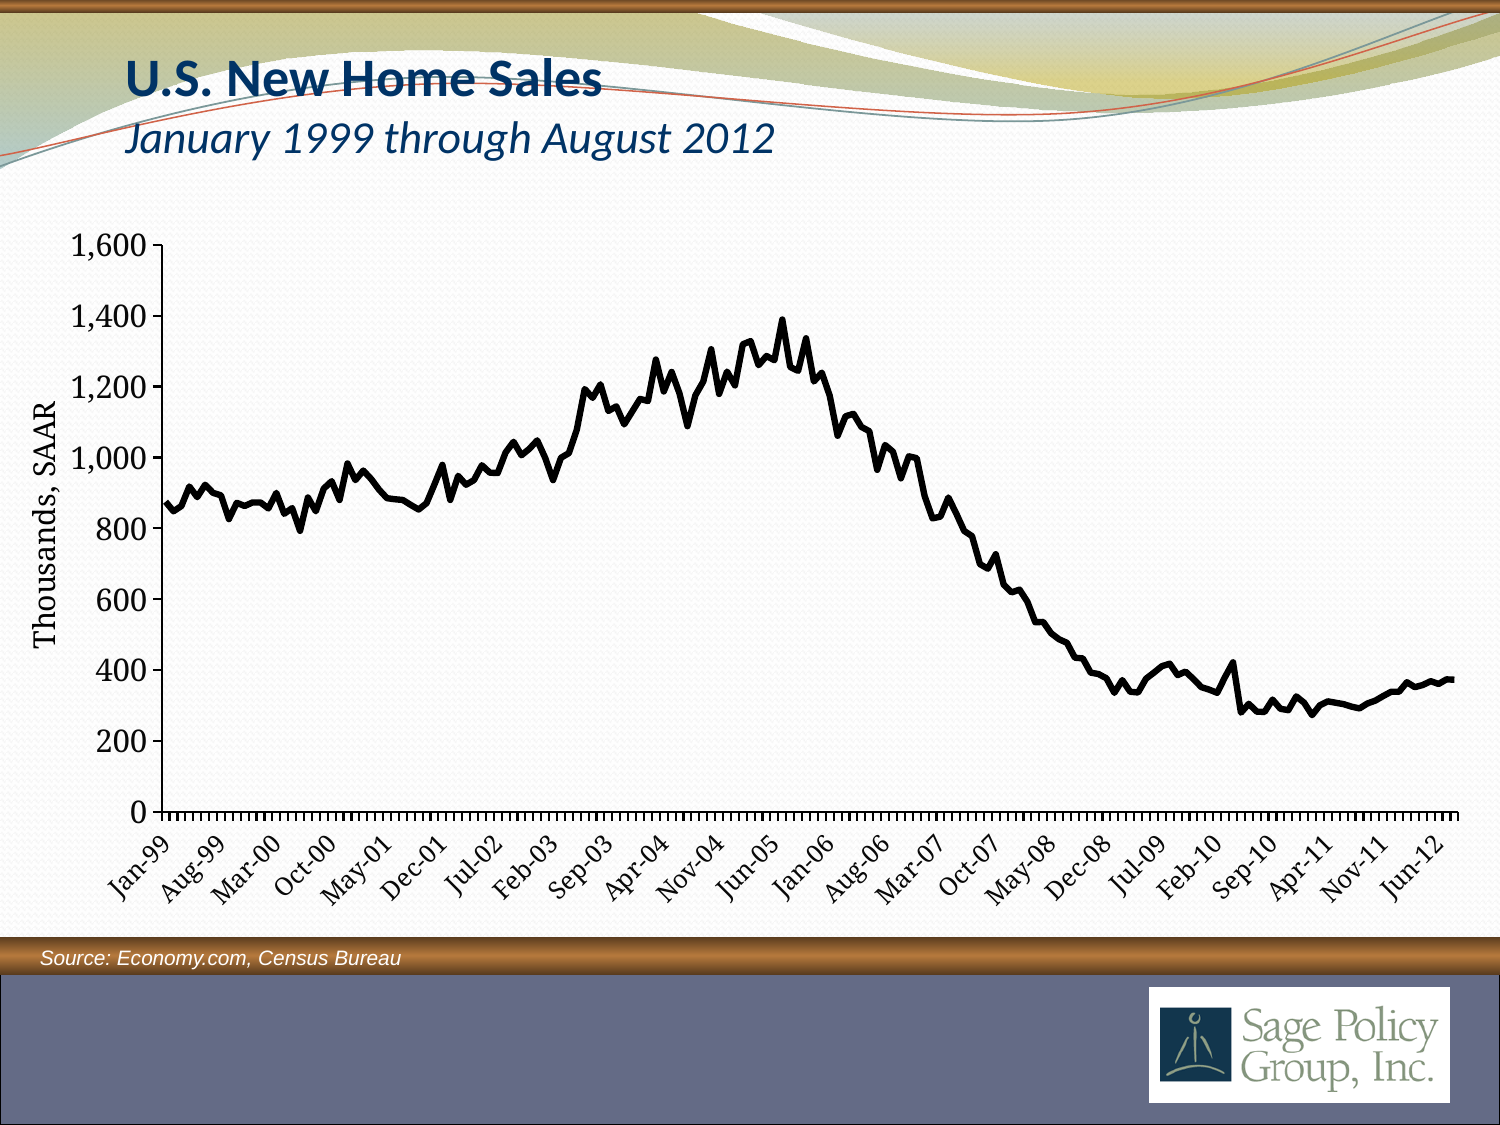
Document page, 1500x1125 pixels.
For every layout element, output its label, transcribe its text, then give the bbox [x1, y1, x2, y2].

picture [1149, 987, 1450, 1103]
title U.S. New Home Sales January 1999 through August 2012 [124, 0, 1413, 163]
chart [0, 187, 1500, 946]
text_box Source: Economy.com, Census Bureau [24, 957, 800, 978]
